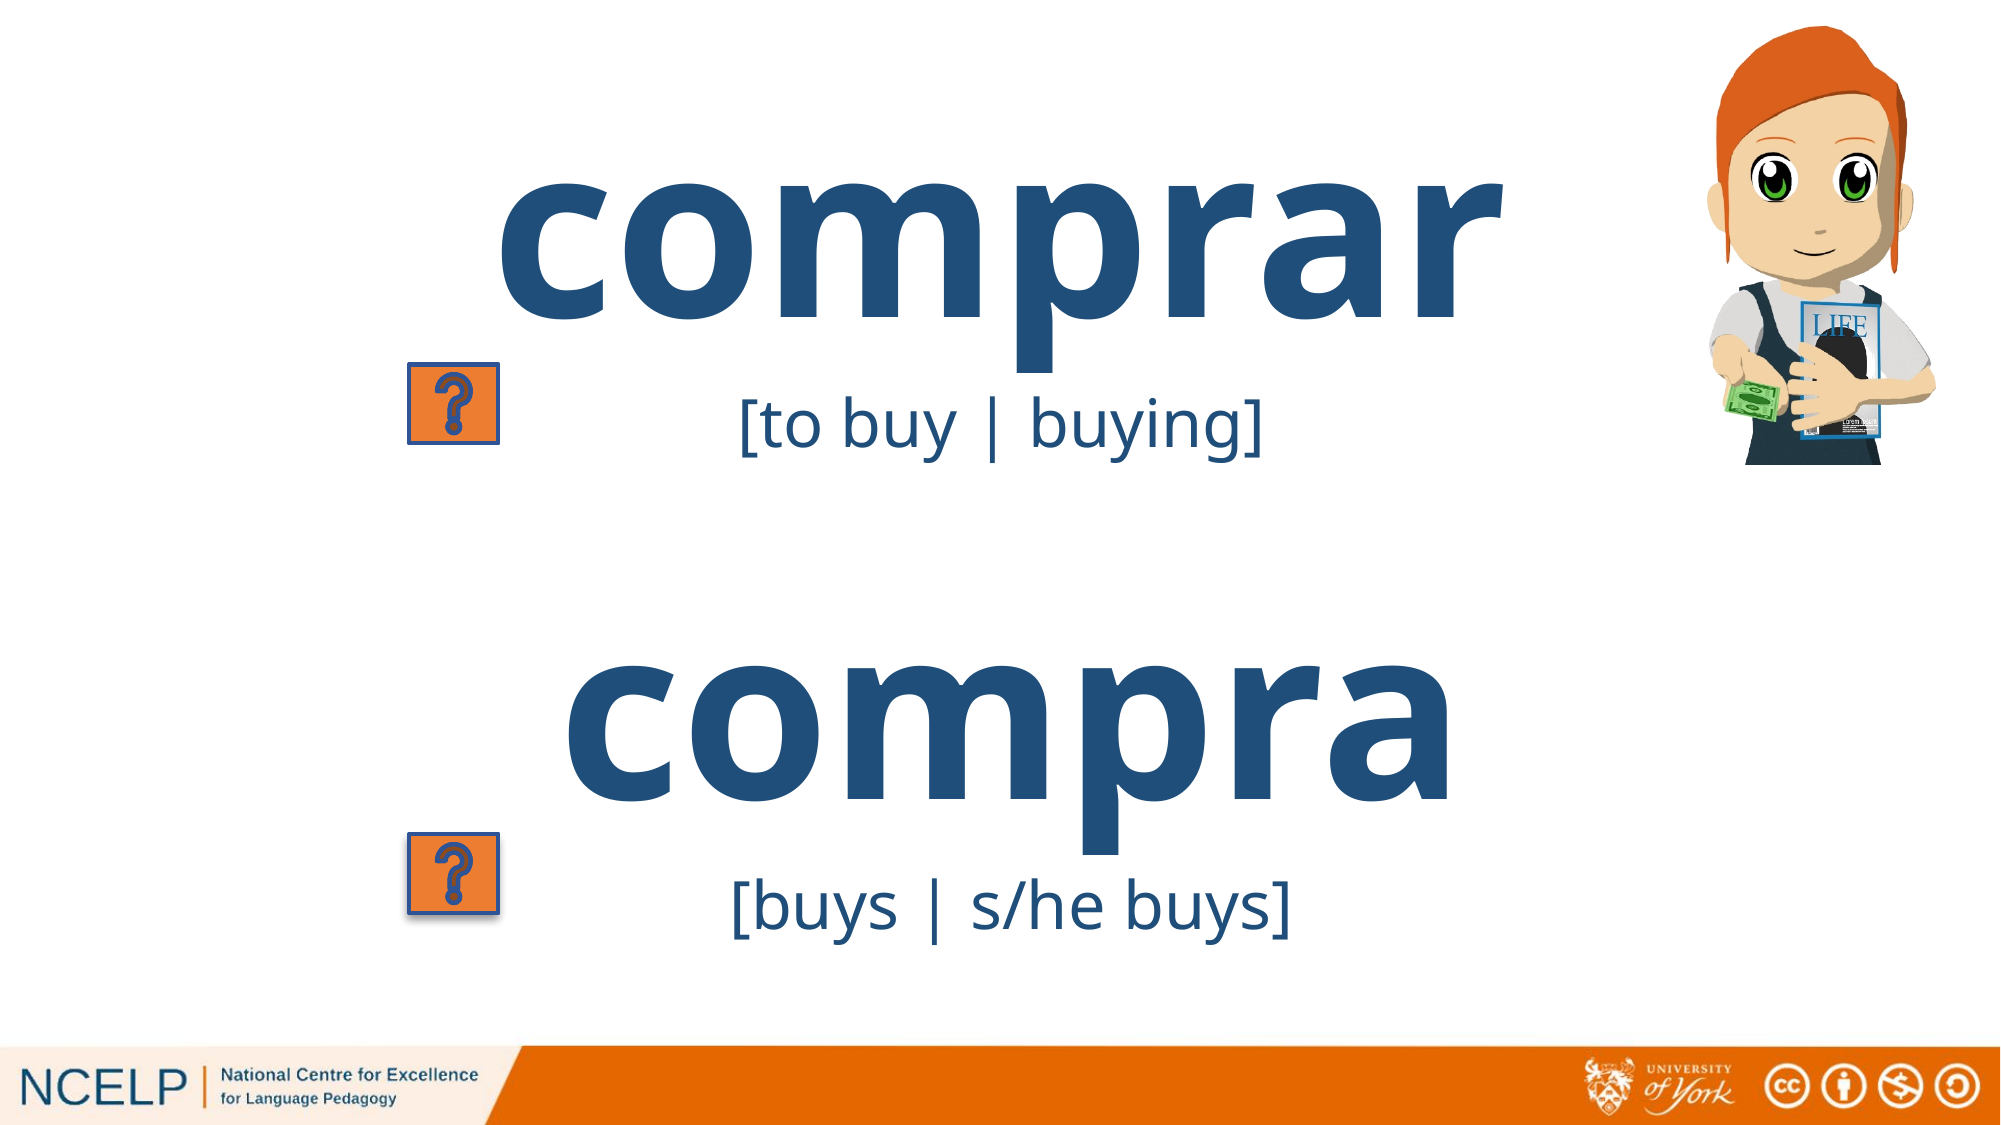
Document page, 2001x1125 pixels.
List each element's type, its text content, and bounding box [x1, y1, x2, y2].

text_box [409, 399, 499, 443]
text_box compra [11, 552, 2000, 858]
text_box [to buy | buying] [519, 373, 1485, 470]
text_box comprar [137, 181, 1670, 399]
text_box [409, 858, 499, 913]
picture [0, 0, 2001, 1125]
text_box [buys | s/he buys] [519, 855, 1504, 951]
